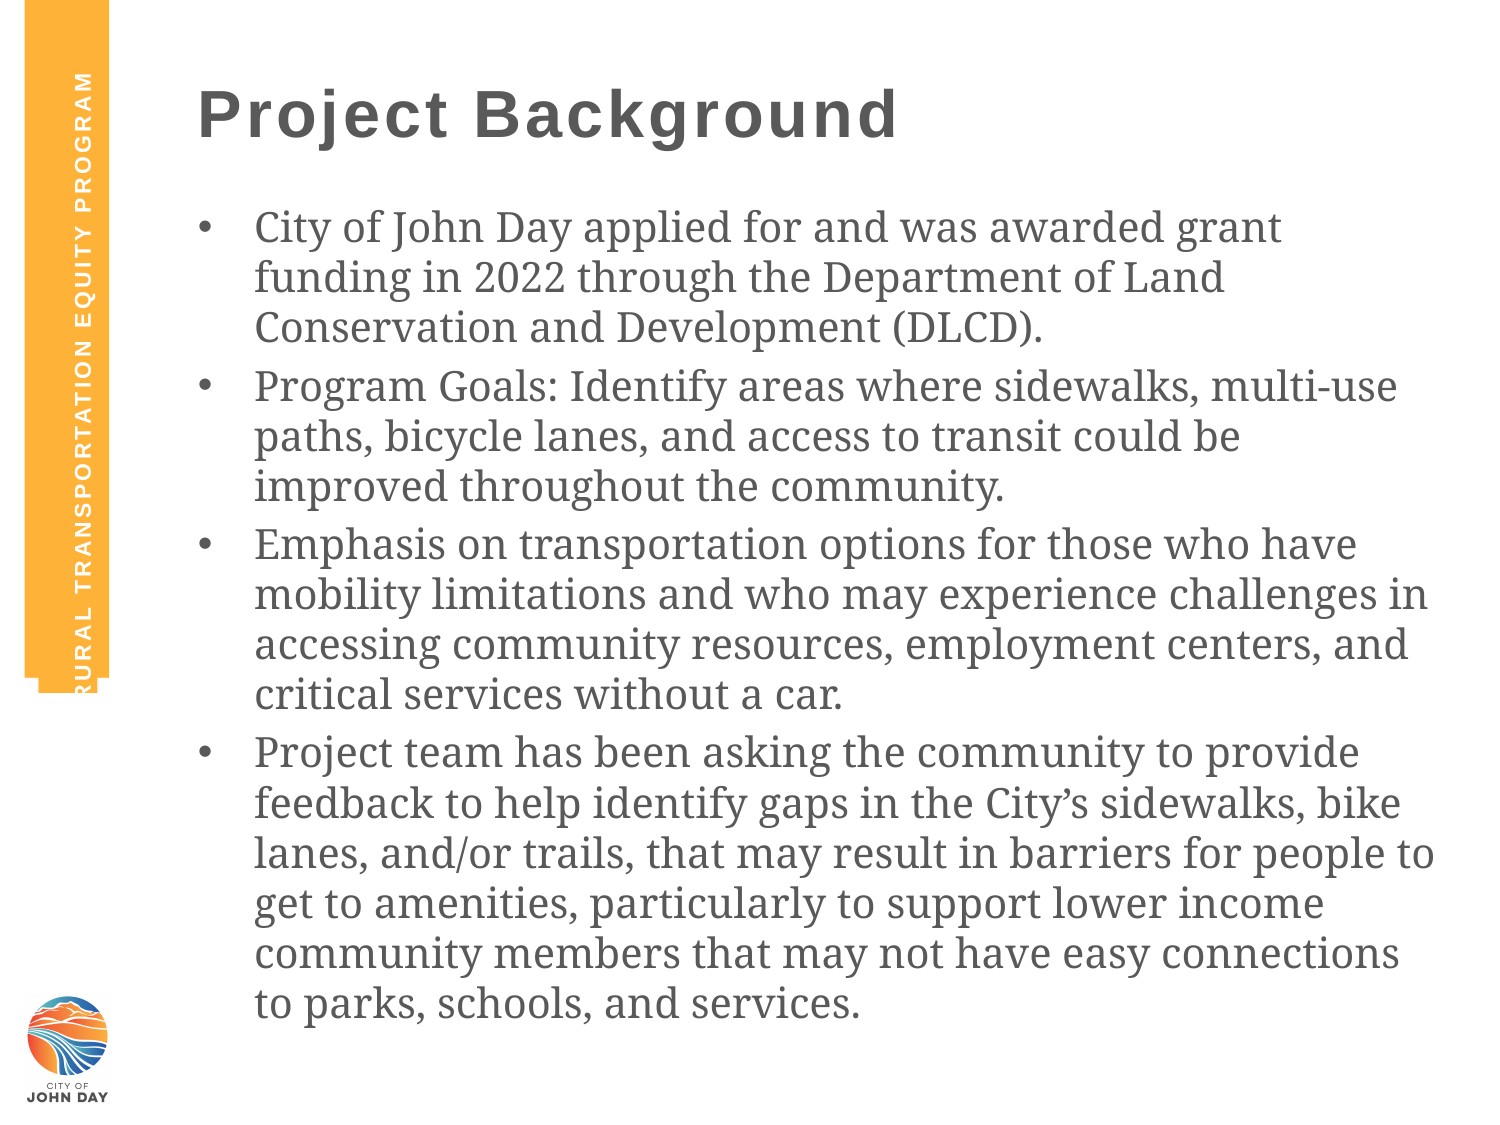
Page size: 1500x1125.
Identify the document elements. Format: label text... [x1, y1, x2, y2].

list Rural transportation equity Program [30, 30, 103, 716]
title Project Background [183, 63, 1453, 155]
picture [24, 994, 110, 1105]
list City of John Day applied for and was awarded grant funding in 2022 through the Department of Land Conservation and Development (DLCD). Program Goals: Identify areas where sidewalks, multi-use paths, bicycle lanes, and access to transit could be improved throughout the community. Emphasis on transportation options for those who have mobility limitations and who may experience challenges in accessing community resources, employment centers, and critical services without a car. Project team has been asking the community to provide feedback to help identify gaps in the City’s sidewalks, bike lanes, and/or trails, that may result in barriers for people to get to amenities, particularly to support lower income community members that may not have easy connections to parks, schools, and services. [183, 193, 1453, 414]
